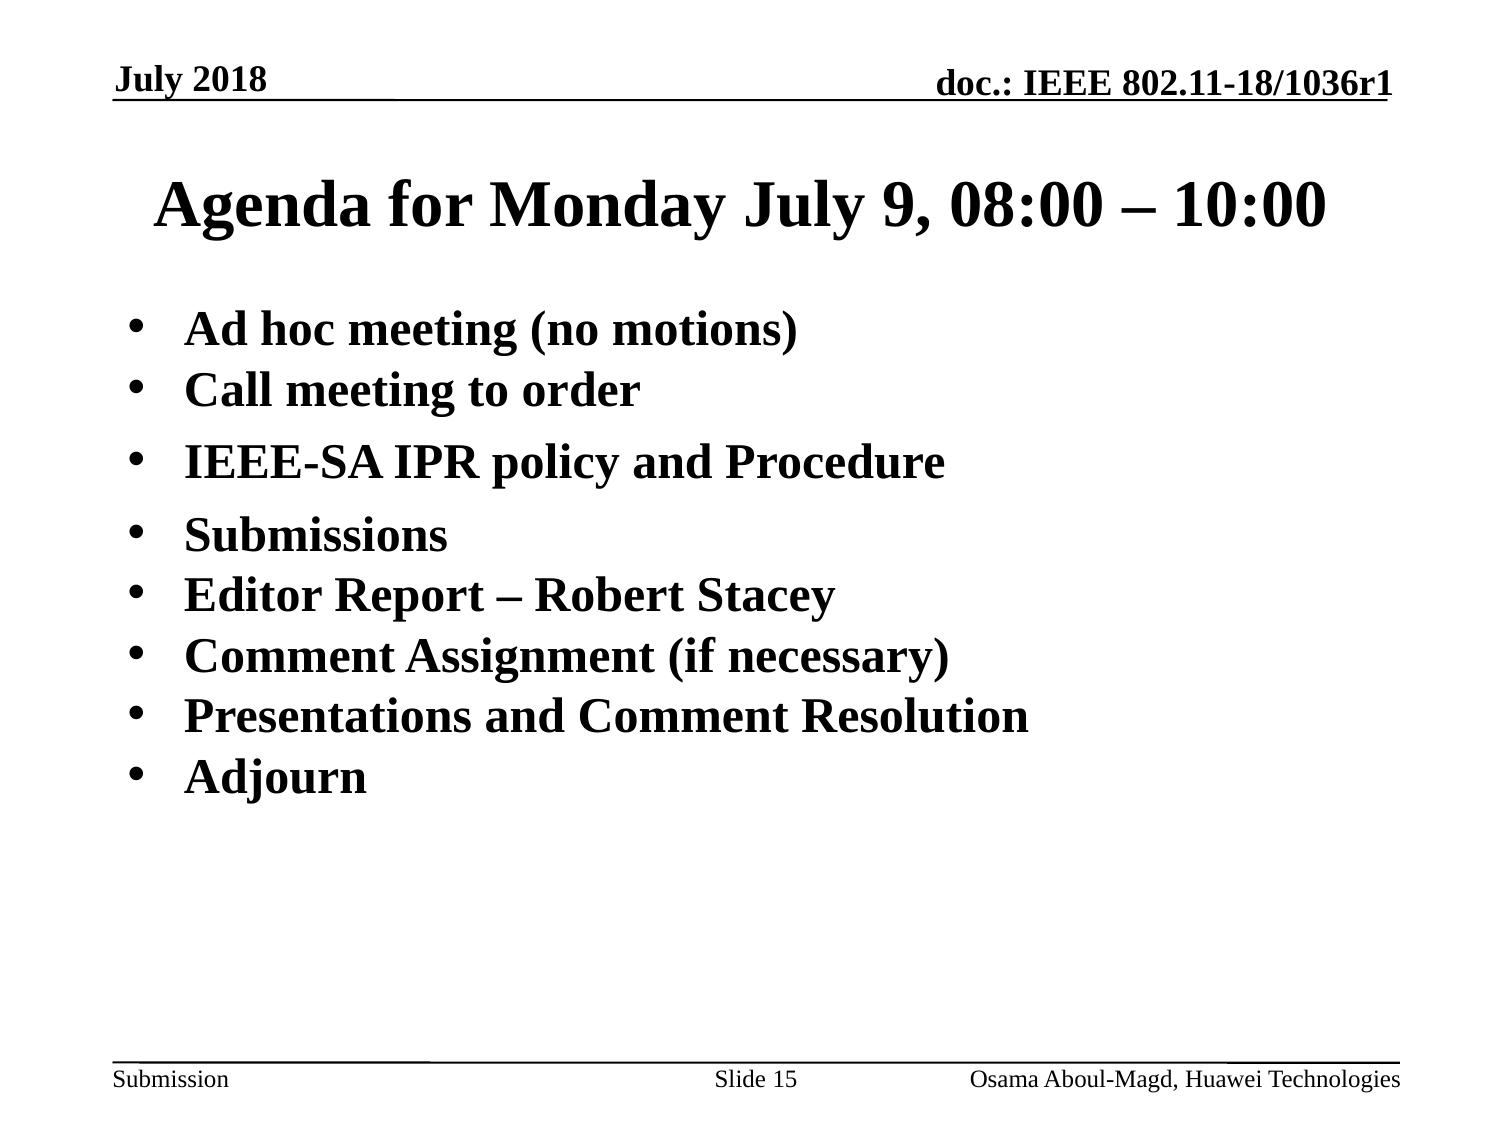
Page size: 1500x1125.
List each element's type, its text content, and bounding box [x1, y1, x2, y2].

list Ad hoc meeting (no motions) Call meeting to order IEEE-SA IPR policy and Procedure Submissions Editor Report – Robert Stacey Comment Assignment (if necessary) Presentations and Comment Resolution Adjourn [112, 299, 1388, 975]
slide_number Slide 15 [712, 1061, 800, 1123]
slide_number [114, 54, 423, 100]
footer Osama Aboul-Magd, Huawei Technologies [878, 1061, 1402, 1093]
title Agenda for Monday July 9, 08:00 – 10:00 [62, 112, 1438, 288]
